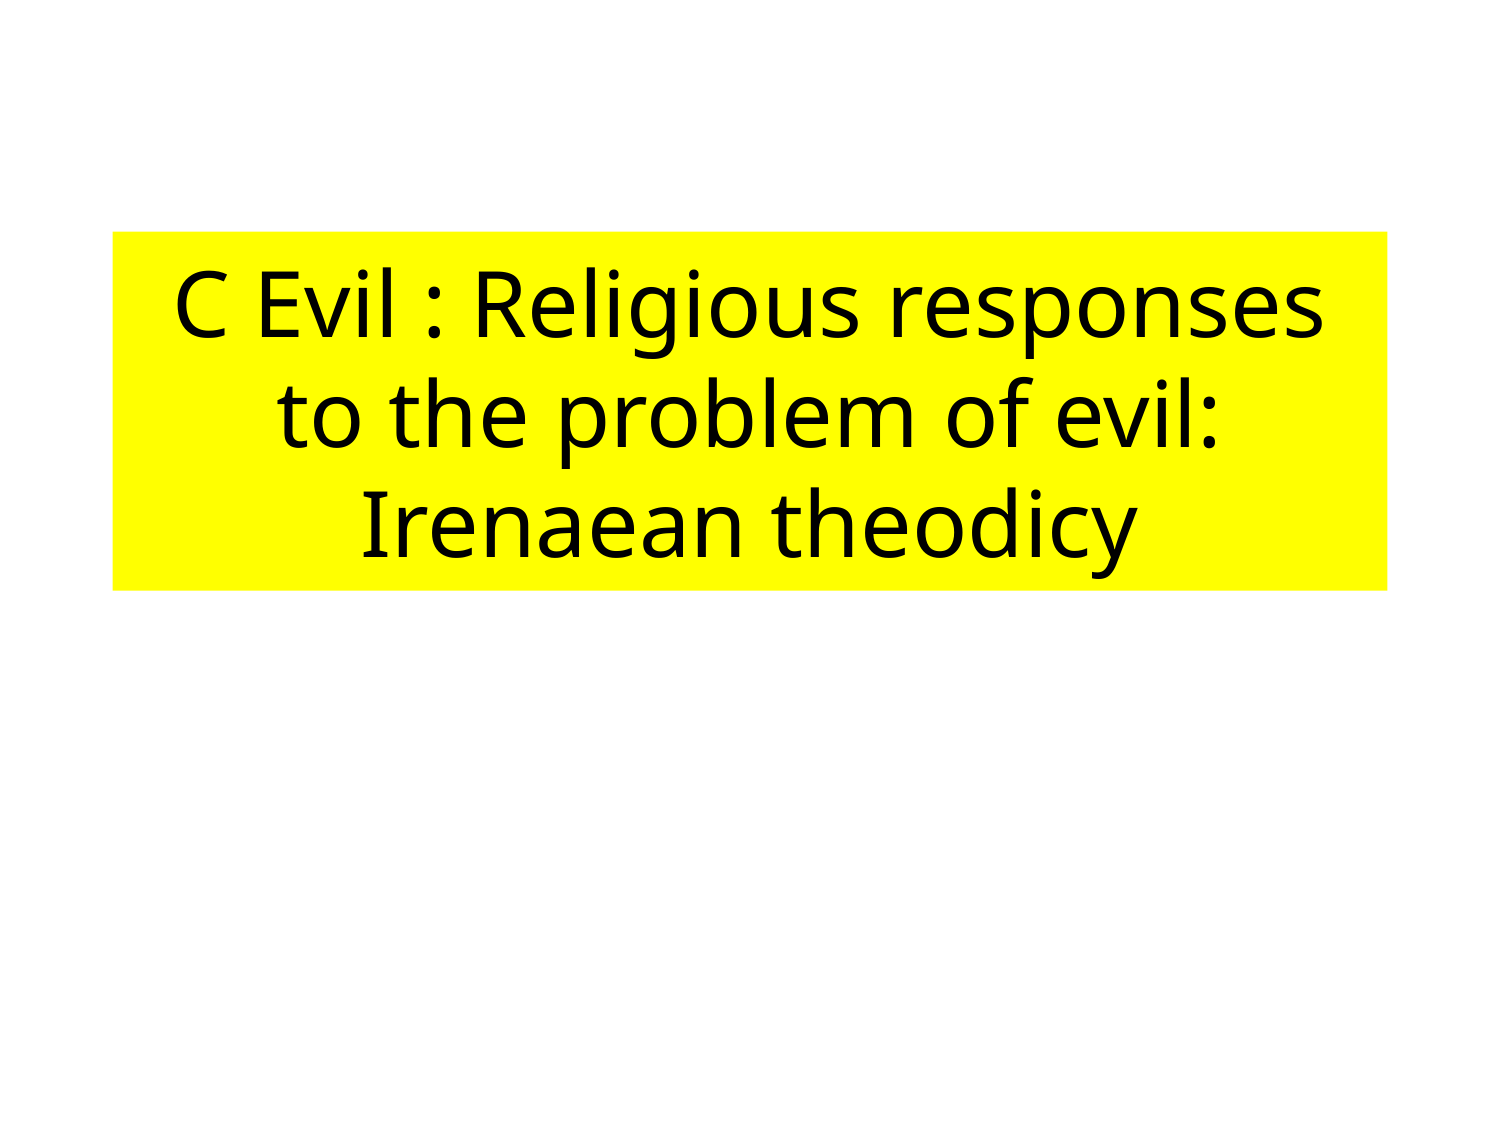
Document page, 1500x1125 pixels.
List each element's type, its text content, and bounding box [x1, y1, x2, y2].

title C Evil : Religious responses to the problem of evil: Irenaean theodicy [112, 231, 1388, 591]
